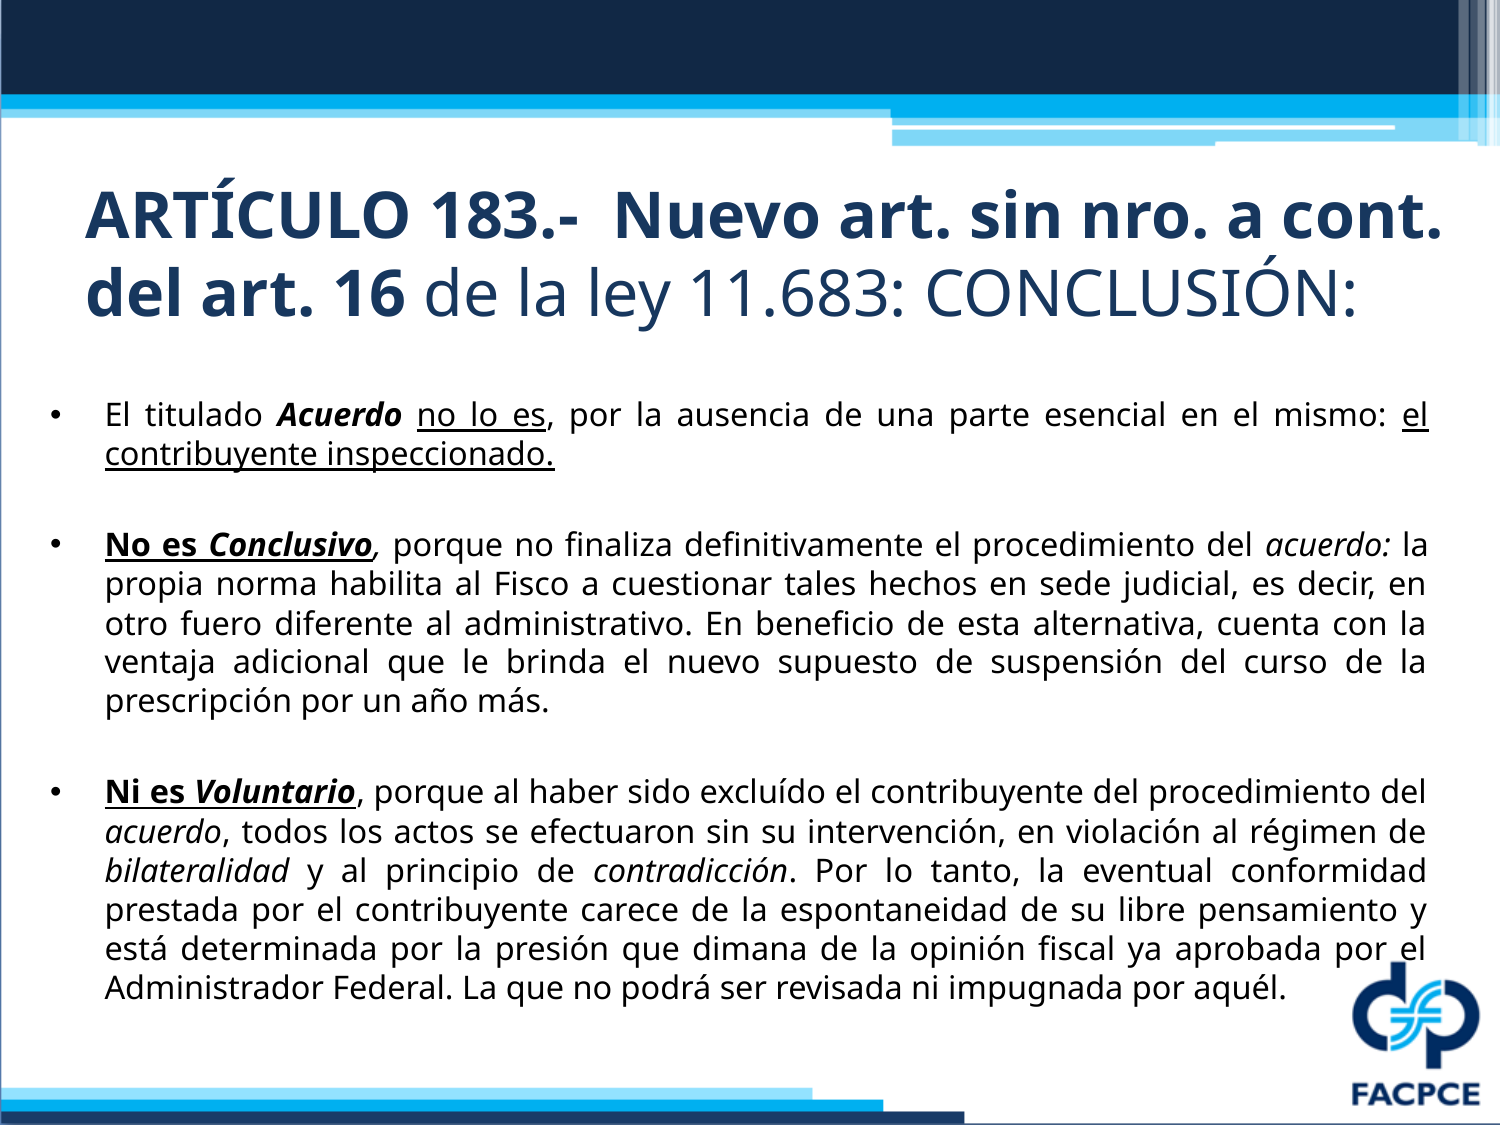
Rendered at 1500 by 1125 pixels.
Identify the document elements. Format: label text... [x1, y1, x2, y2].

title ARTÍCULO 183.- Nuevo art. sin nro. a cont. del art. 16 de la ley 11.683: CONCLUSIÓN: [70, 164, 1465, 340]
picture [0, 0, 1500, 1125]
list El titulado Acuerdo no lo es, por la ausencia de una parte esencial en el mismo: el contribuyente inspeccionado. No es Conclusivo, porque no finaliza definitivamente el procedimiento del acuerdo: la propia norma habilita al Fisco a cuestionar tales hechos en sede judicial, es decir, en otro fuero diferente al administrativo. En beneficio de esta alternativa, cuenta con la ventaja adicional que le brinda el nuevo supuesto de suspensión del curso de la prescripción por un año más. Ni es Voluntario, porque al haber sido excluído el contribuyente del procedimiento del acuerdo, todos los actos se efectuaron sin su intervención, en violación al régimen de bilateralidad y al principio de contradicción. Por lo tanto, la eventual conformidad prestada por el contribuyente carece de la espontaneidad de su libre pensamiento y está determinada por la presión que dimana de la opinión fiscal ya aprobada por el Administrador Federal. La que no podrá ser revisada ni impugnada por aquél. [35, 386, 1444, 1055]
